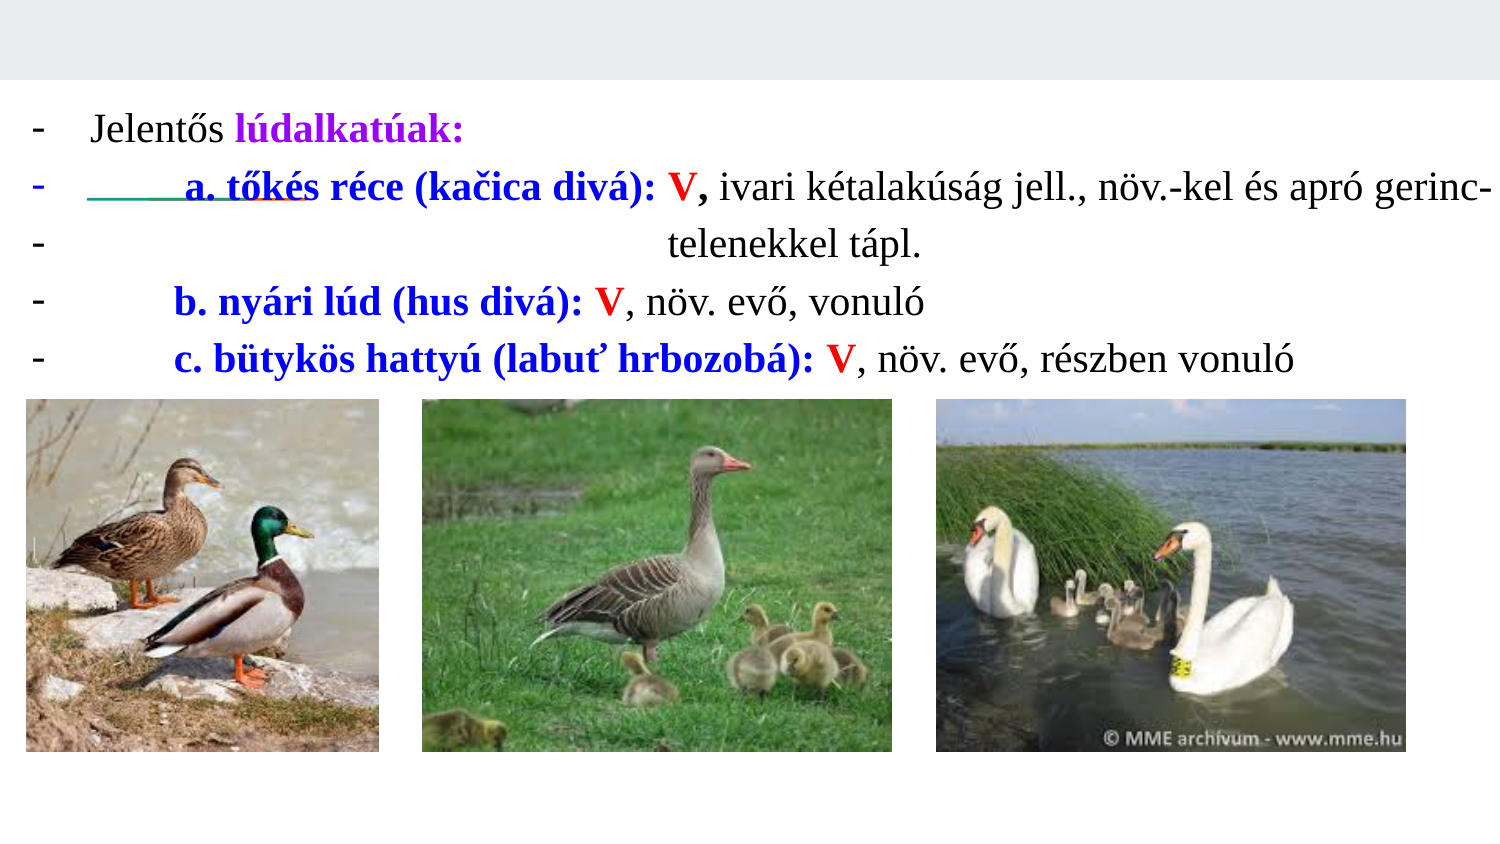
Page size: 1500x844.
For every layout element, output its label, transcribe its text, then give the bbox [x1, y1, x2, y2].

list Jelentős lúdalkatúak: a. tőkés réce (kačica divá): V, ivari kétalakúság jell., növ.-kel és apró gerinc- telenekkel tápl. b. nyári lúd (hus divá): V, növ. evő, vonuló c. bütykös hattyú (labuť hrbozobá): V, növ. evő, részben vonuló [0, 78, 1500, 844]
picture [422, 399, 893, 752]
picture [26, 399, 379, 752]
picture [936, 399, 1406, 752]
